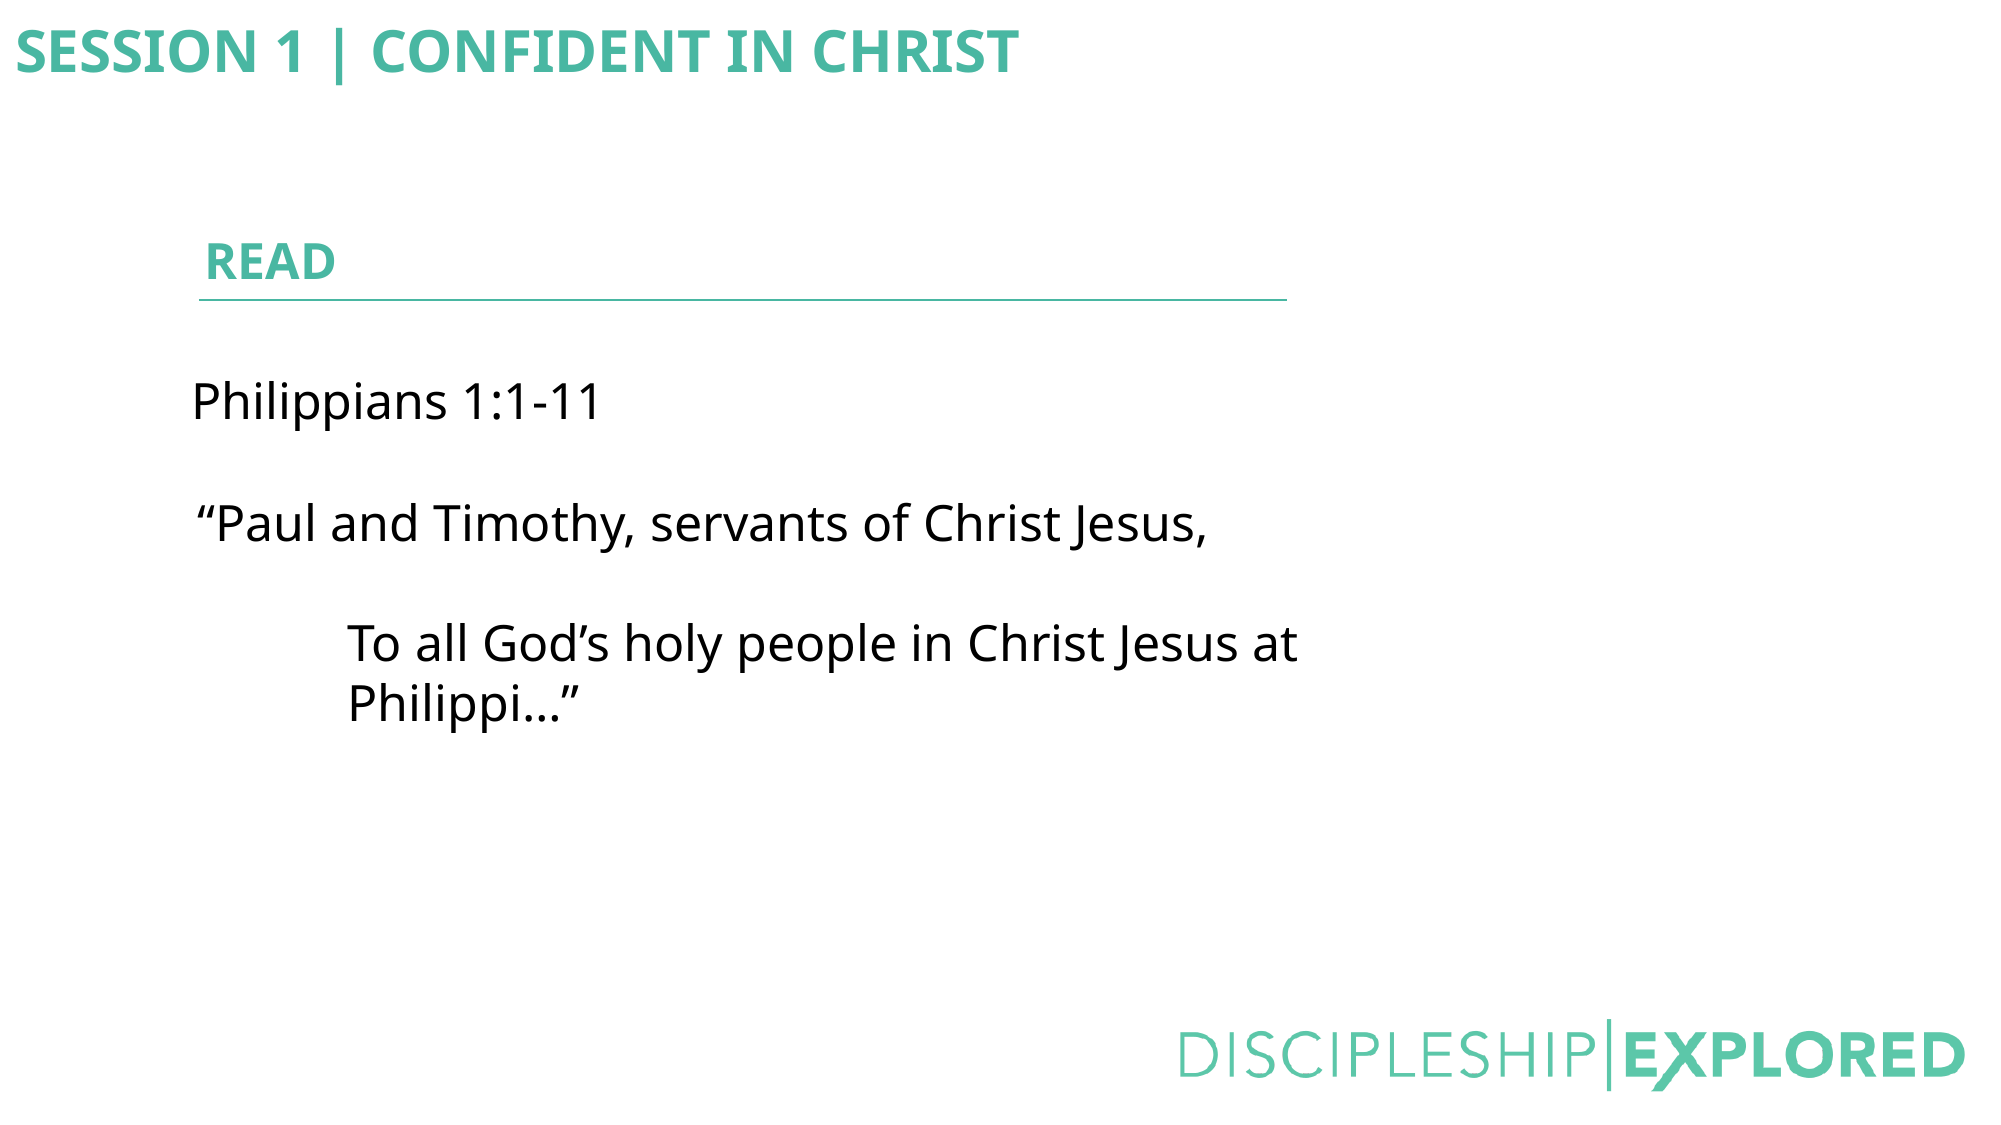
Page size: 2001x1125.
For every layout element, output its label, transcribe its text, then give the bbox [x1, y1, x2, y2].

text_box “Paul and Timothy, servants of Christ Jesus, To all God’s holy people in Christ Jesus at Philippi…” [182, 484, 1344, 739]
text_box SESSION 1 | CONFIDENT IN CHRIST [0, 6, 1164, 94]
text_box Philippians 1:1-11 [176, 361, 621, 437]
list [1148, 978, 2000, 1125]
text_box READ [190, 222, 353, 297]
